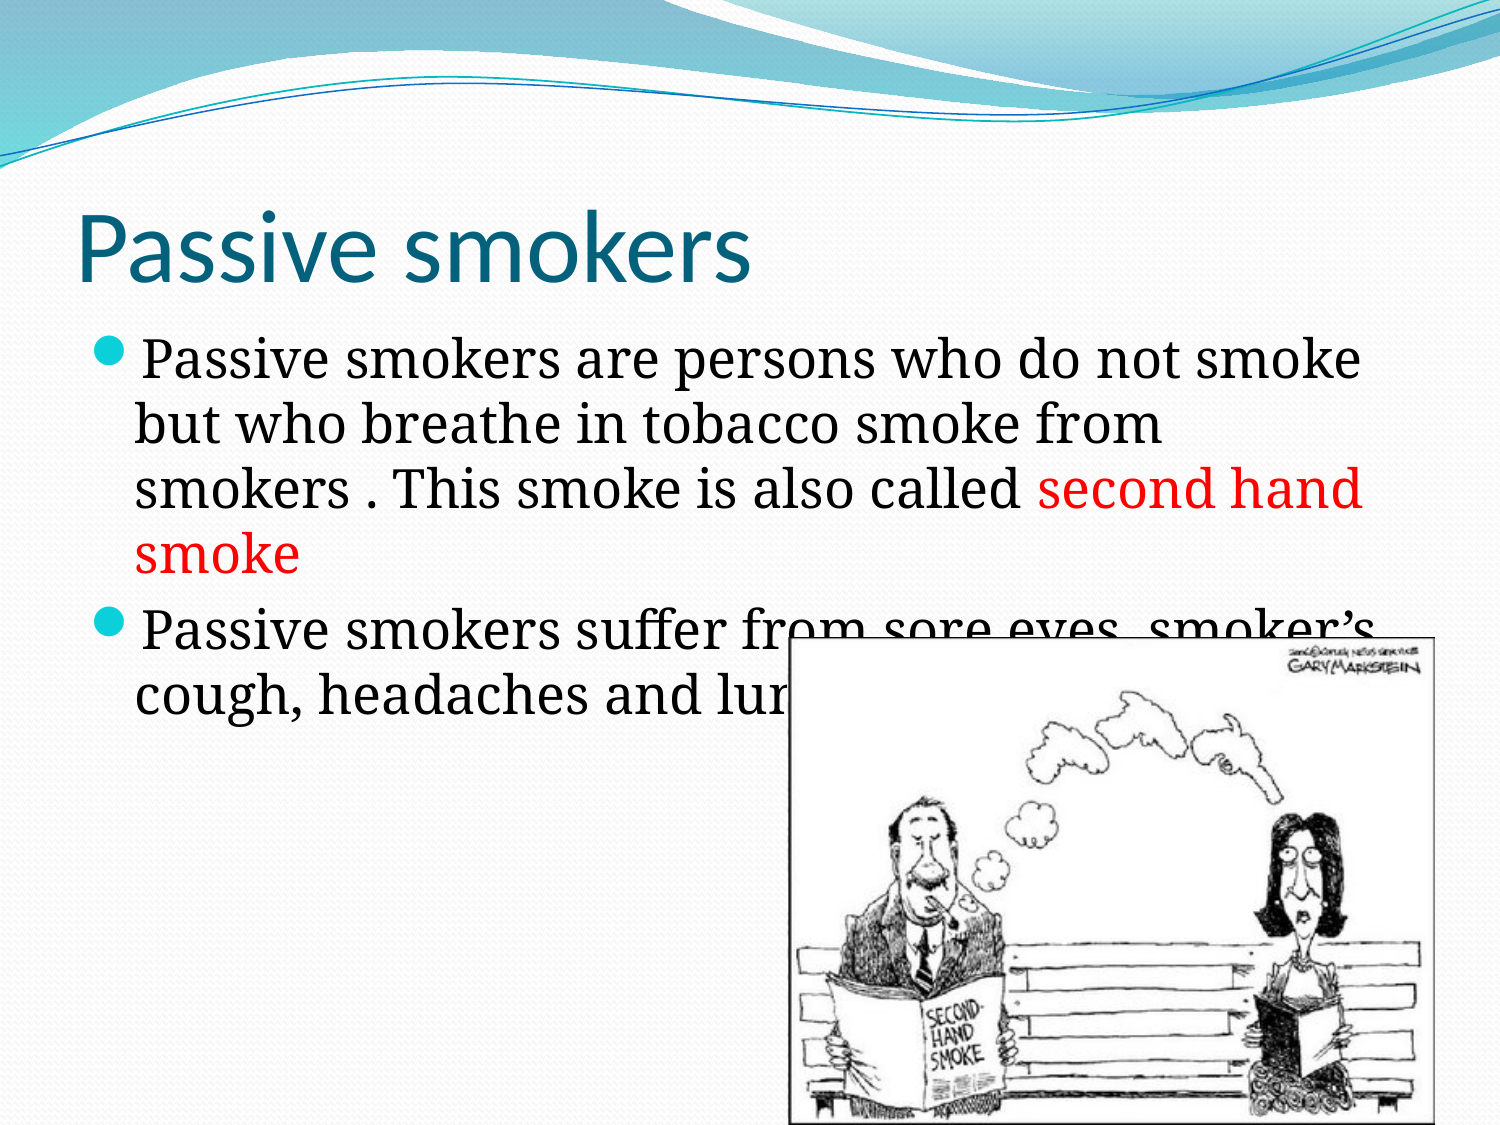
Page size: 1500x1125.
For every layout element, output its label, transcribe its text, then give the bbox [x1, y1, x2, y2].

title Passive smokers [75, 115, 1425, 303]
list Passive smokers are persons who do not smoke but who breathe in tobacco smoke from smokers . This smoke is also called second hand smoke Passive smokers suffer from sore eyes, smoker’s cough, headaches and lung cancer. [75, 317, 1425, 1038]
picture [787, 637, 1435, 1125]
